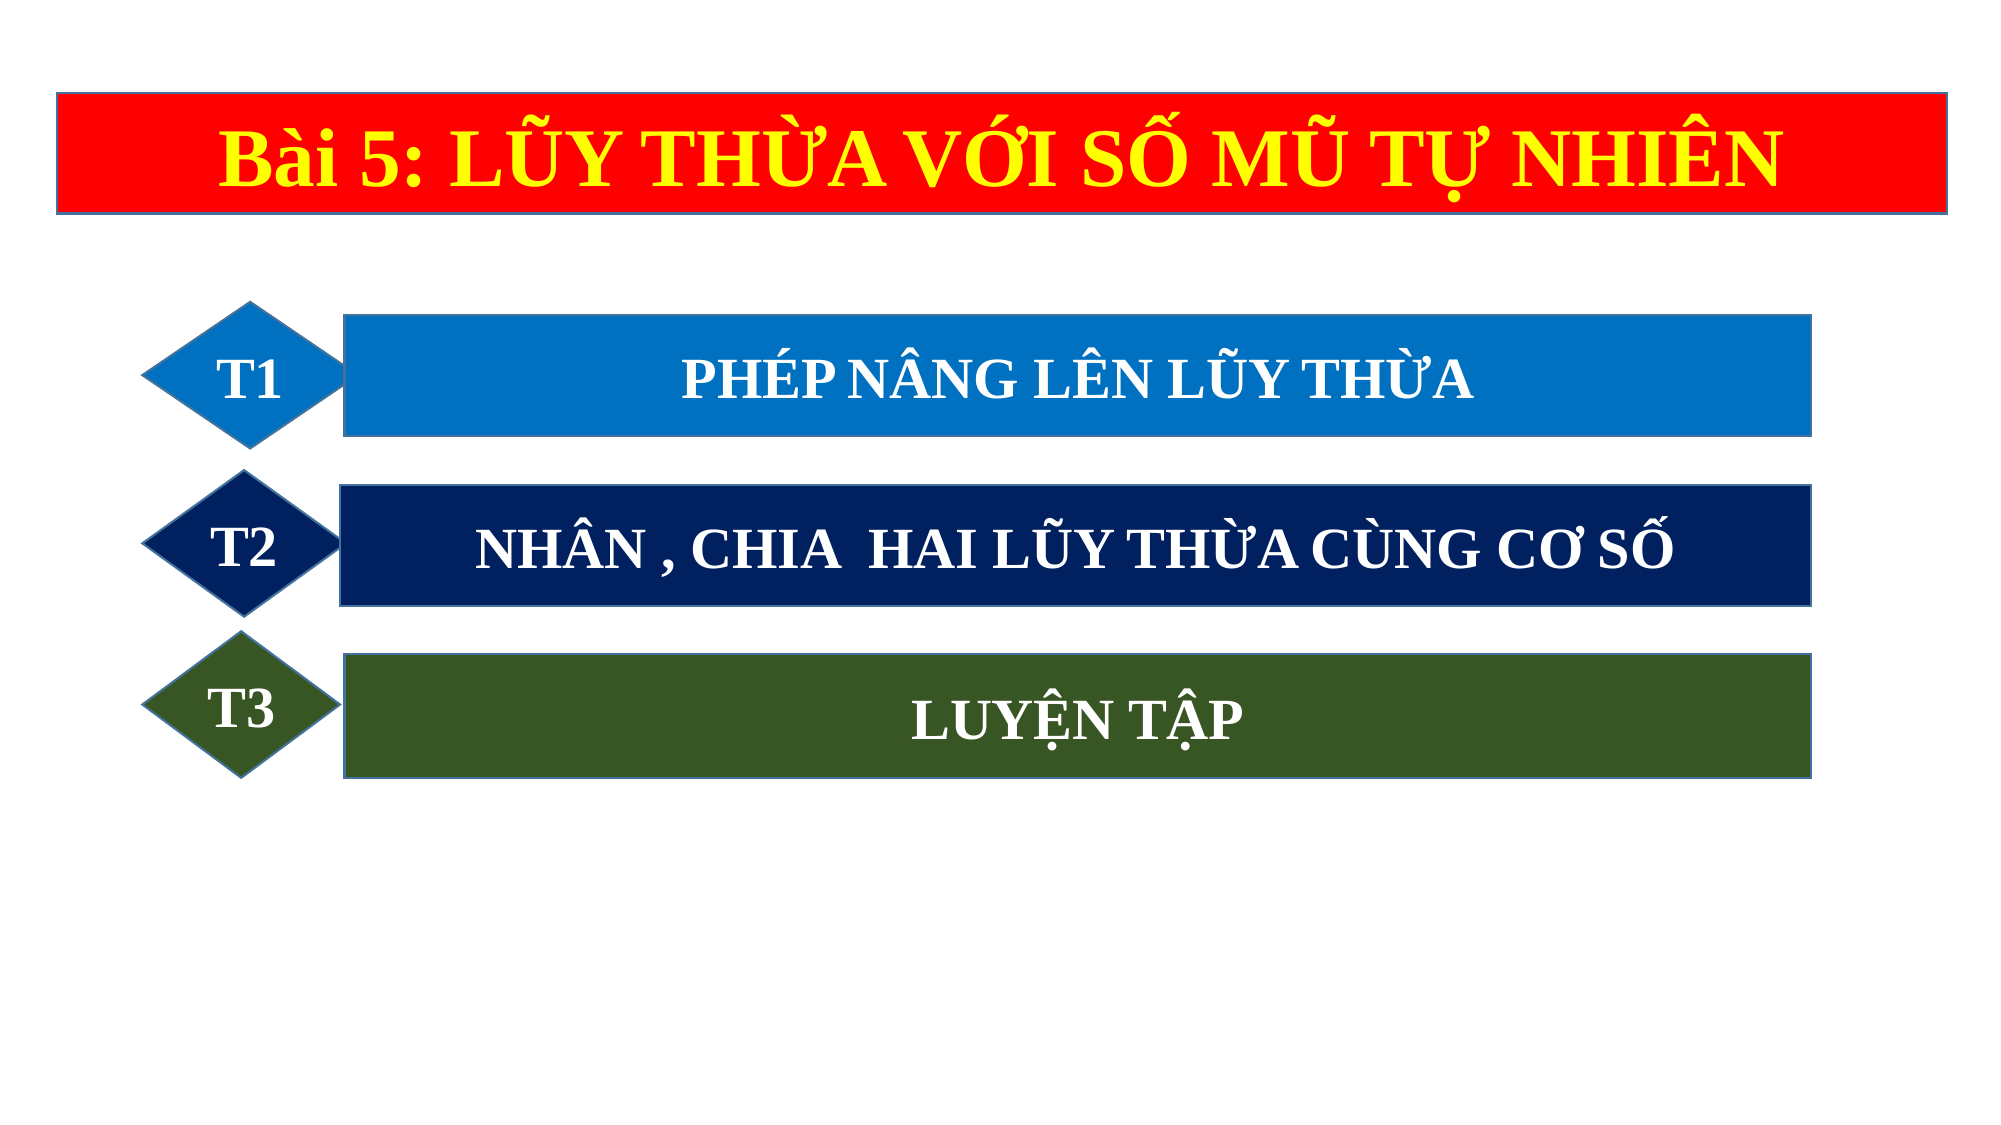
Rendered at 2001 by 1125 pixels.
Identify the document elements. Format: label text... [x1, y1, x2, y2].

text_box LUYỆN TẬP [343, 653, 1812, 779]
text_box T1 [140, 300, 343, 450]
text_box Bài 5: LŨY THỪA VỚI SỐ MŨ TỰ NHIÊN [56, 92, 1948, 215]
text_box T3 [140, 629, 342, 780]
text_box PHÉP NÂNG LÊN LŨY THỪA [343, 314, 1812, 437]
text_box T2 [140, 468, 339, 618]
text_box NHÂN , CHIA HAI LŨY THỪA CÙNG CƠ SỐ [339, 484, 1812, 607]
